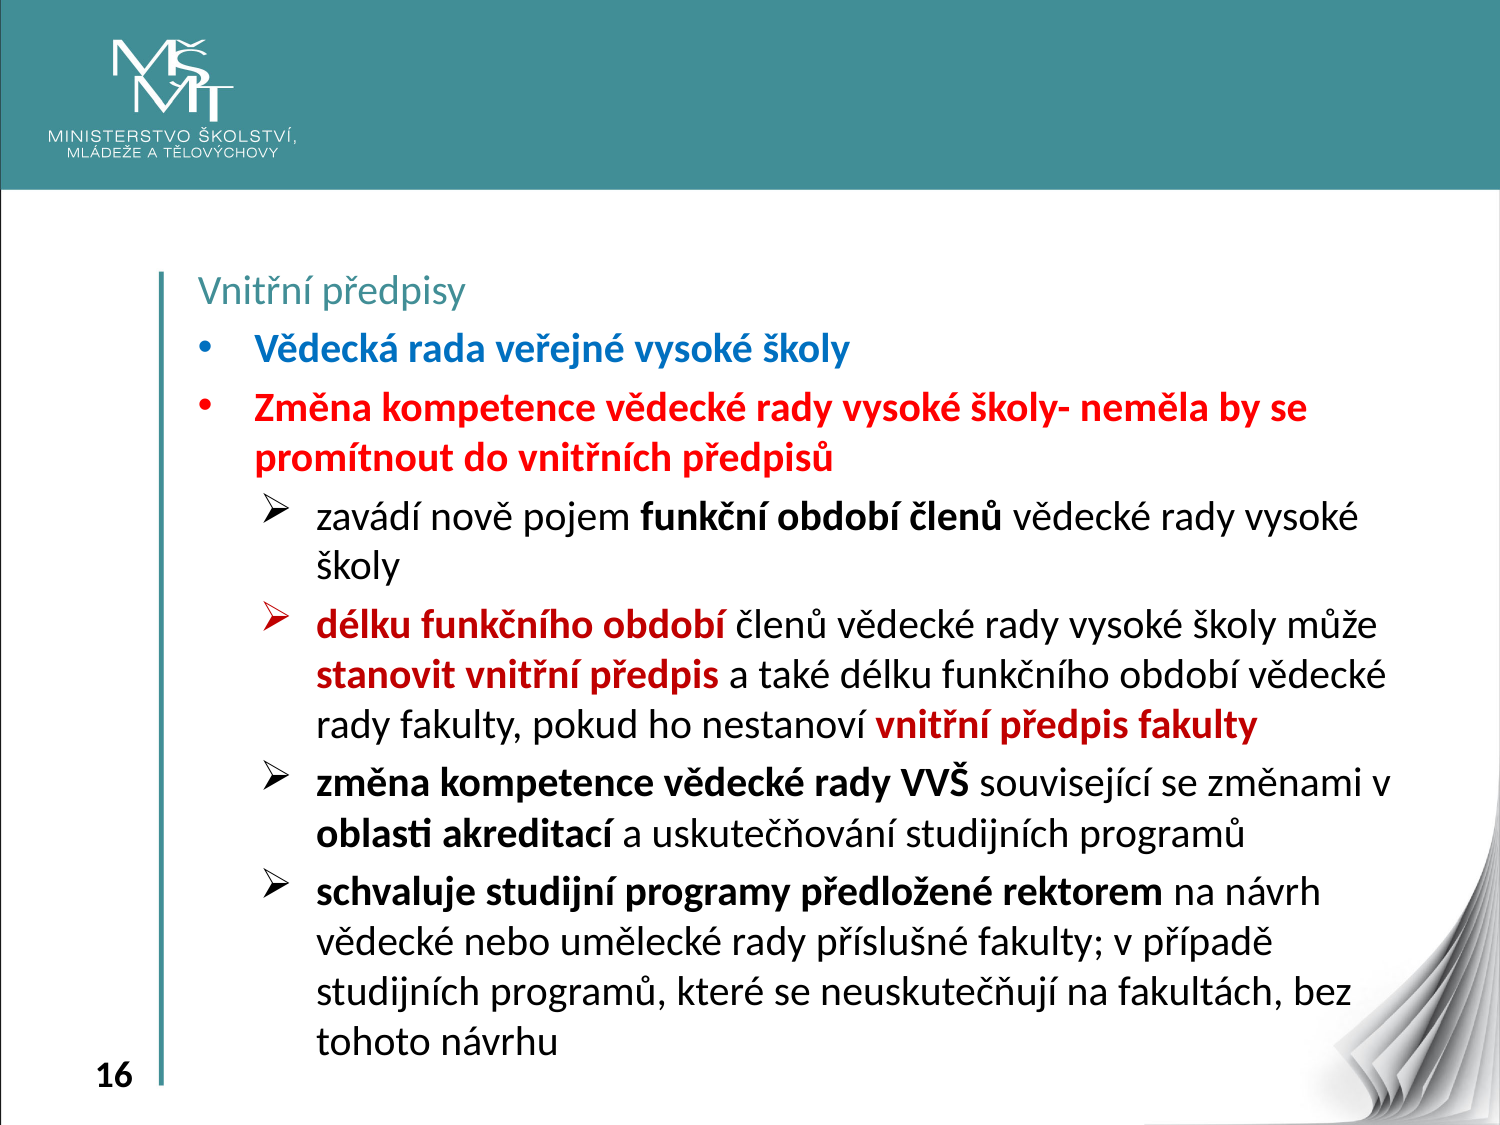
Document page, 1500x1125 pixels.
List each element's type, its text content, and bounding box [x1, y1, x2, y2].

picture [0, 0, 1500, 1125]
list Vnitřní předpisy Vědecká rada veřejné vysoké školy Změna kompetence vědecké rady vysoké školy- neměla by se promítnout do vnitřních předpisů zavádí nově pojem funkční období členů vědecké rady vysoké školy délku funkčního období členů vědecké rady vysoké školy může stanovit vnitřní předpis a také délku funkčního období vědecké rady fakulty, pokud ho nestanoví vnitřní předpis fakulty změna kompetence vědecké rady VVŠ související se změnami v oblasti akreditací a uskutečňování studijních programů schvaluje studijní programy předložené rektorem na návrh vědecké nebo umělecké rady příslušné fakulty; v případě studijních programů, které se neuskutečňují na fakultách, bez tohoto návrhu [183, 255, 1425, 1083]
